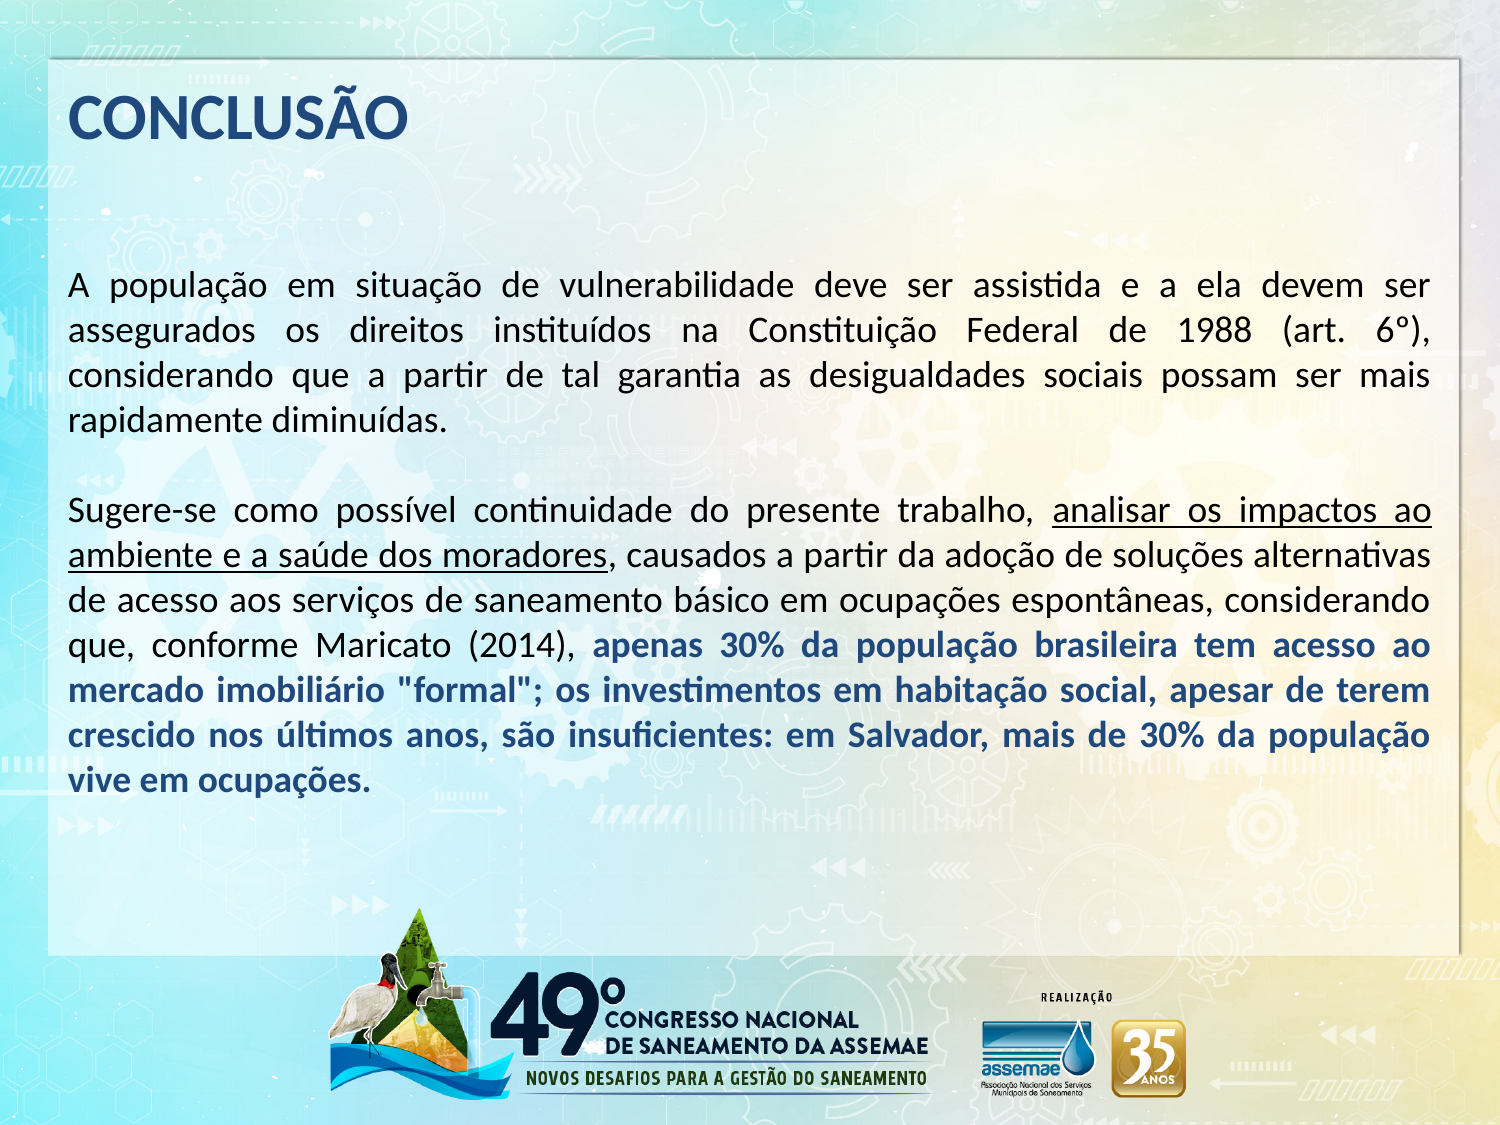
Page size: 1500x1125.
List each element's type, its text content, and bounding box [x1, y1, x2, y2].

text_box CONCLUSÃO [53, 66, 1447, 161]
text_box A população em situação de vulnerabilidade deve ser assistida e a ela devem ser assegurados os direitos instituídos na Constituição Federal de 1988 (art. 6º), considerando que a partir de tal garantia as desigualdades sociais possam ser mais rapidamente diminuídas. Sugere-se como possível continuidade do presente trabalho, analisar os impactos ao ambiente e a saúde dos moradores, causados a partir da adoção de soluções alternativas de acesso aos serviços de saneamento básico em ocupações espontâneas, considerando que, conforme Maricato (2014), apenas 30% da população brasileira tem acesso ao mercado imobiliário "formal"; os investimentos em habitação social, apesar de terem crescido nos últimos anos, são insuficientes: em Salvador, mais de 30% da população vive em ocupações. [53, 208, 1447, 808]
picture [0, 0, 1500, 1125]
